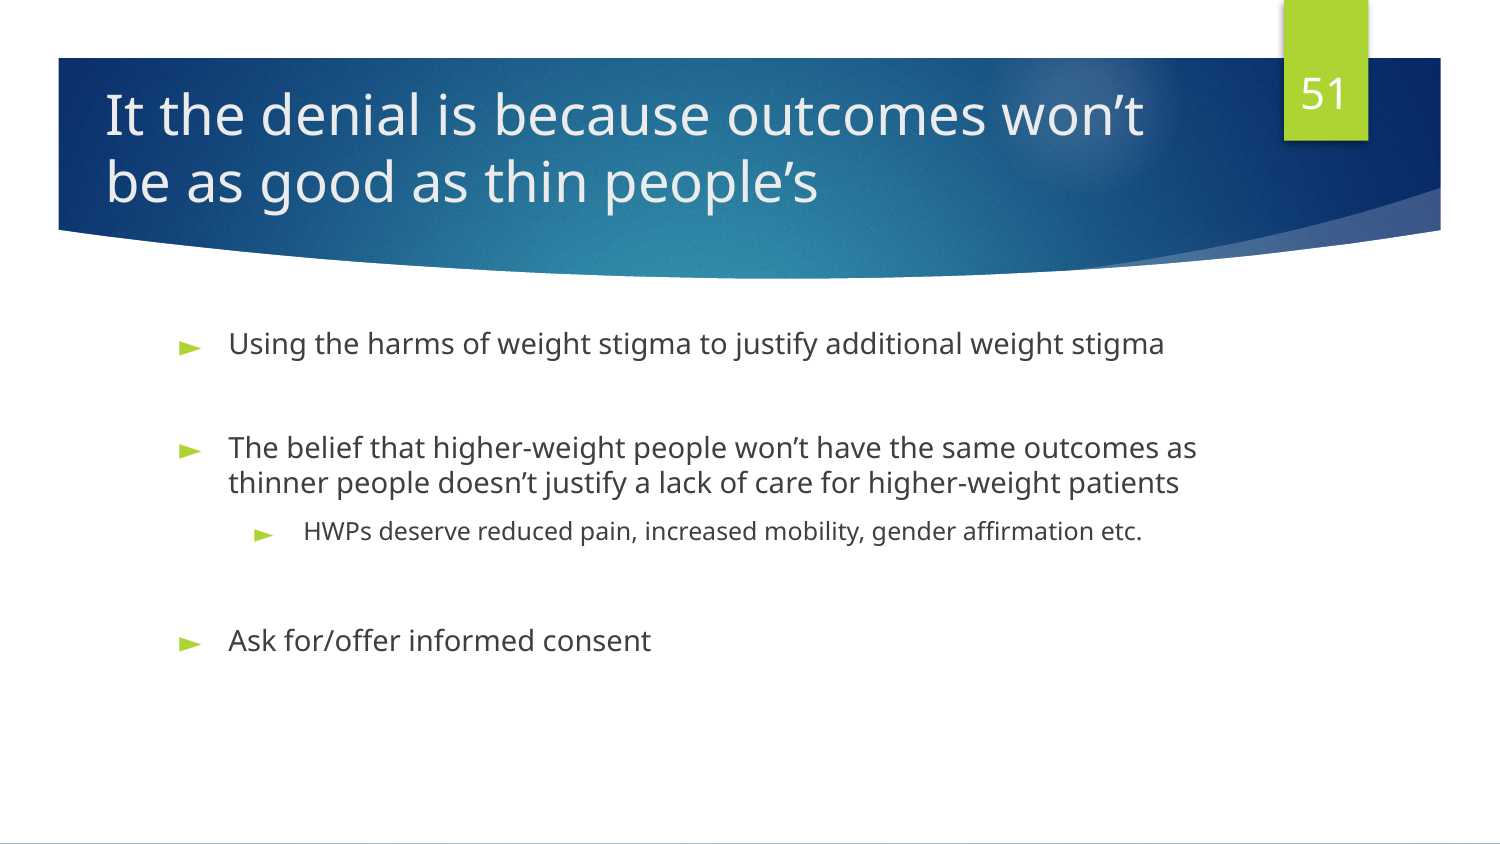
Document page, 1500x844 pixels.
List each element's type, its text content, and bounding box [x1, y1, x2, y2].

picture [59, 58, 1440, 278]
slide_number 51 [1273, 36, 1377, 131]
slide_number 38 [1134, 234, 1307, 266]
list Using the harms of weight stigma to justify additional weight stigma The belief that higher-weight people won’t have the same outcomes as thinner people doesn’t justify a lack of care for higher-weight patients HWPs deserve reduced pain, increased mobility, gender affirmation etc. Ask for/offer informed consent [142, 320, 1220, 741]
title It the denial is because outcomes won’t be as good as thin people’s [94, 103, 1173, 191]
